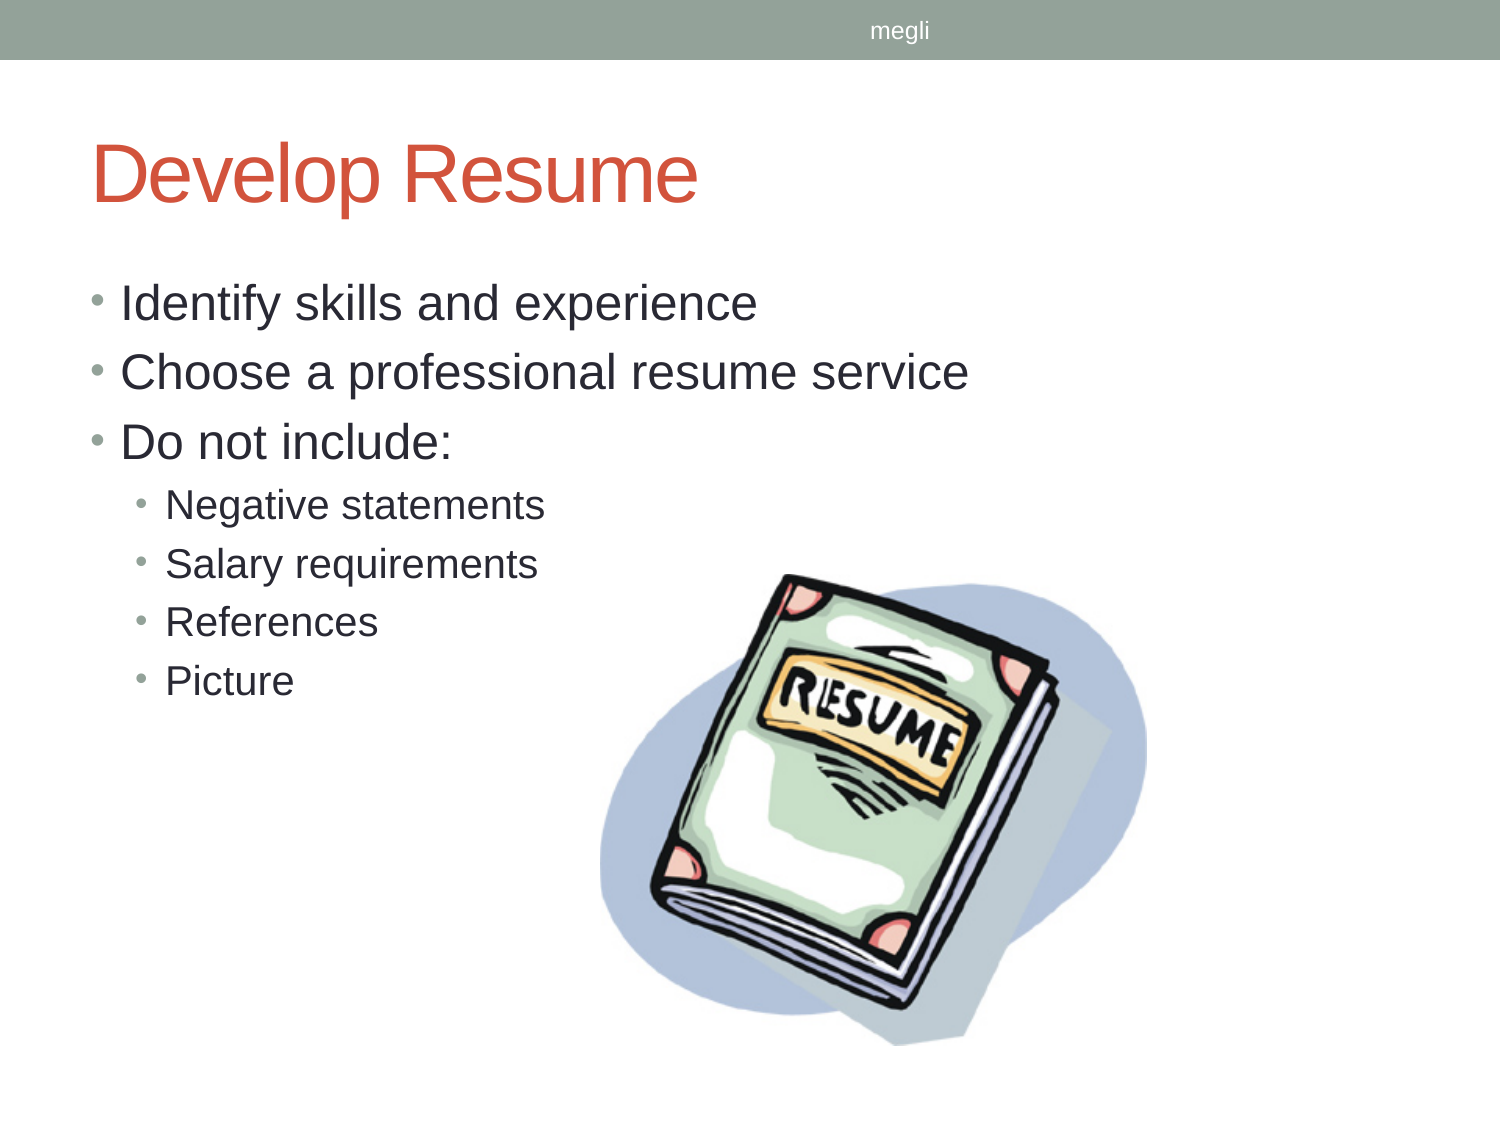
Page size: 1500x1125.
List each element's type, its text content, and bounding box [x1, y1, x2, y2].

title Develop Resume [75, 87, 1425, 250]
picture [599, 574, 1147, 1046]
list Identify skills and experience Choose a professional resume service Do not include: Negative statements Salary requirements References Picture [75, 262, 1425, 1063]
footer megli [562, 3, 1238, 57]
